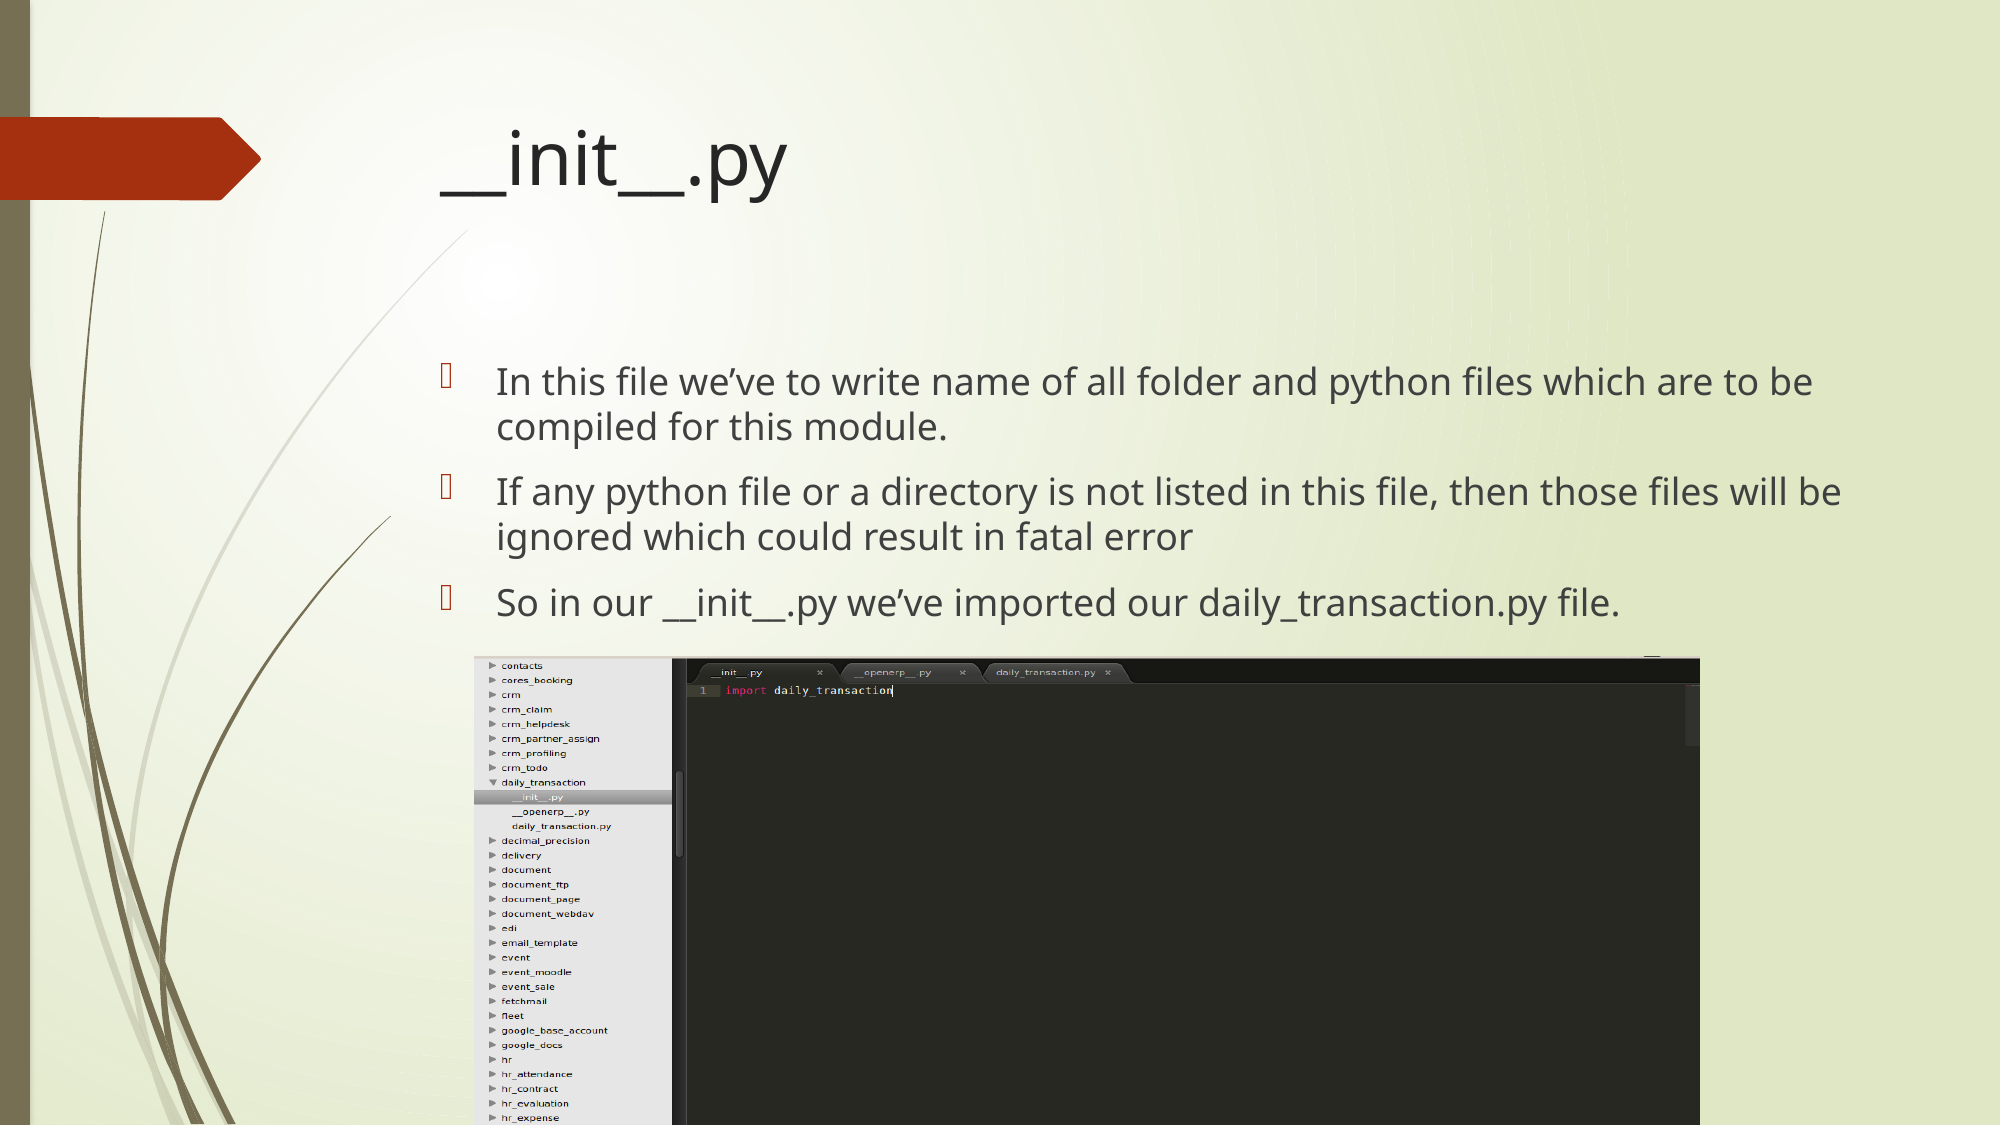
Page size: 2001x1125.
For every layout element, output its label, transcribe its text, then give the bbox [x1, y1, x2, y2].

list In this file we’ve to write name of all folder and python files which are to be compiled for this module. If any python file or a directory is not listed in this file, then those files will be ignored which could result in fatal error So in our __init__.py we’ve imported our daily_transaction.py file. [424, 350, 1888, 970]
title __init__.py [425, 102, 1888, 313]
picture [473, 655, 1700, 1125]
